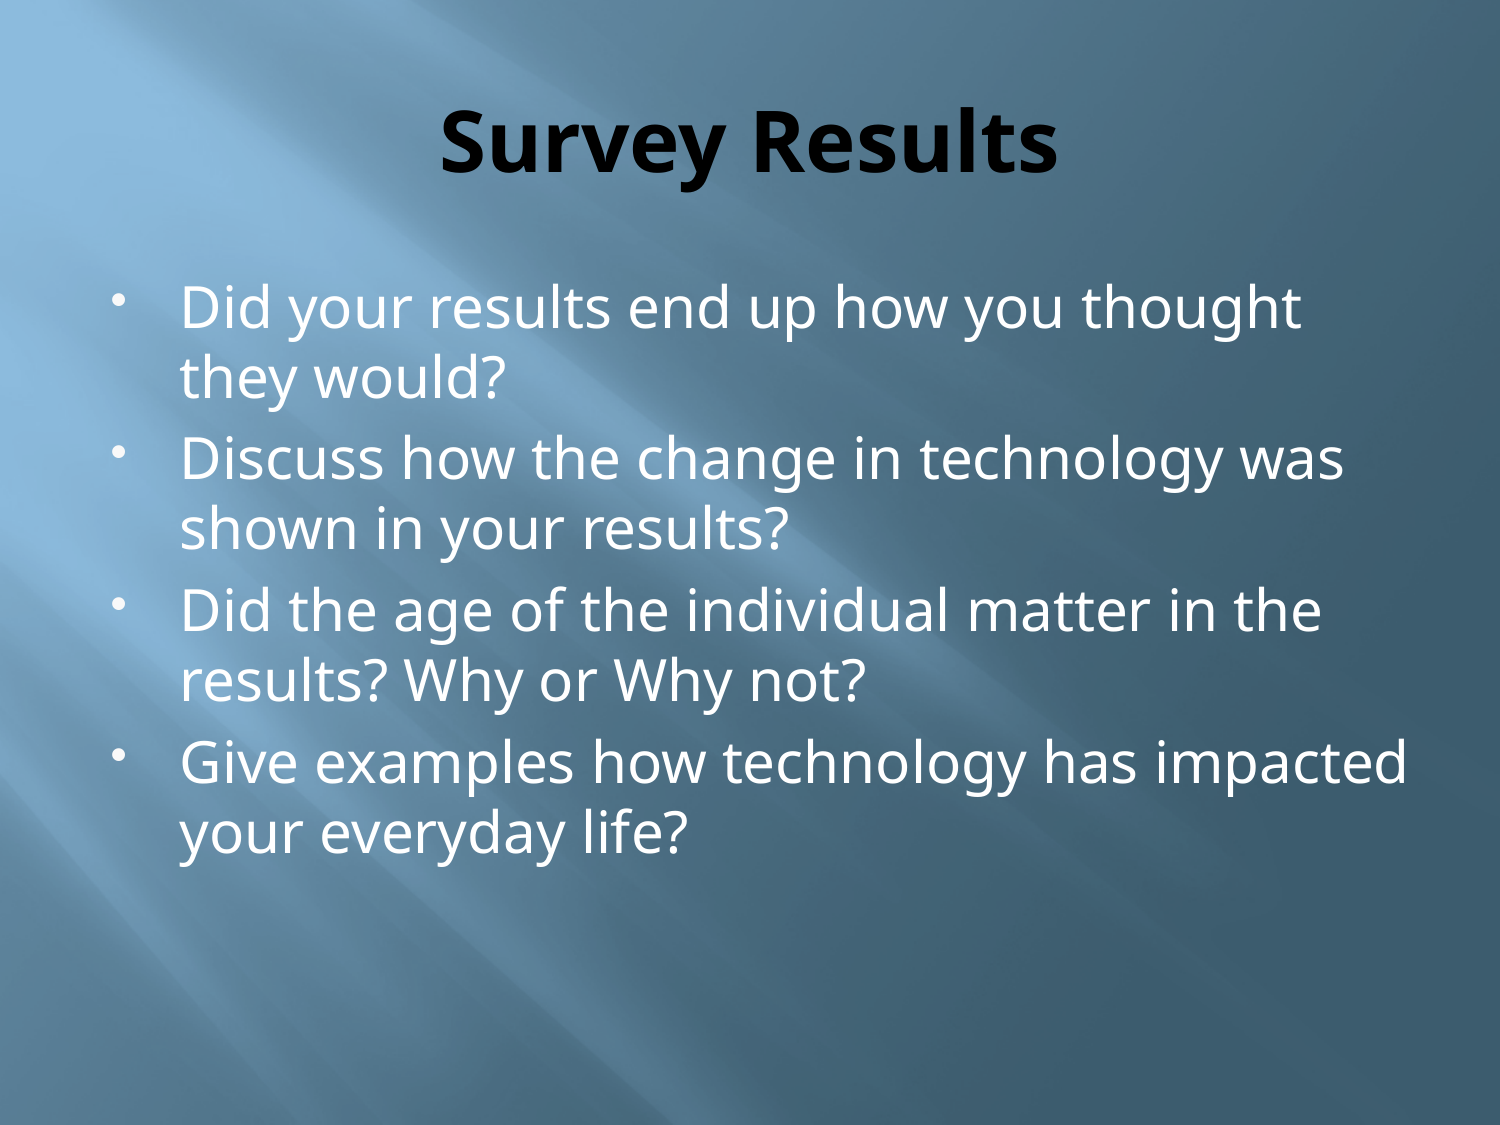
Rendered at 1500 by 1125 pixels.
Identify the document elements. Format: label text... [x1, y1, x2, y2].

title Survey Results [75, 45, 1425, 233]
list Did your results end up how you thought they would? Discuss how the change in technology was shown in your results? Did the age of the individual matter in the results? Why or Why not? Give examples how technology has impacted your everyday life? [75, 262, 1425, 1035]
